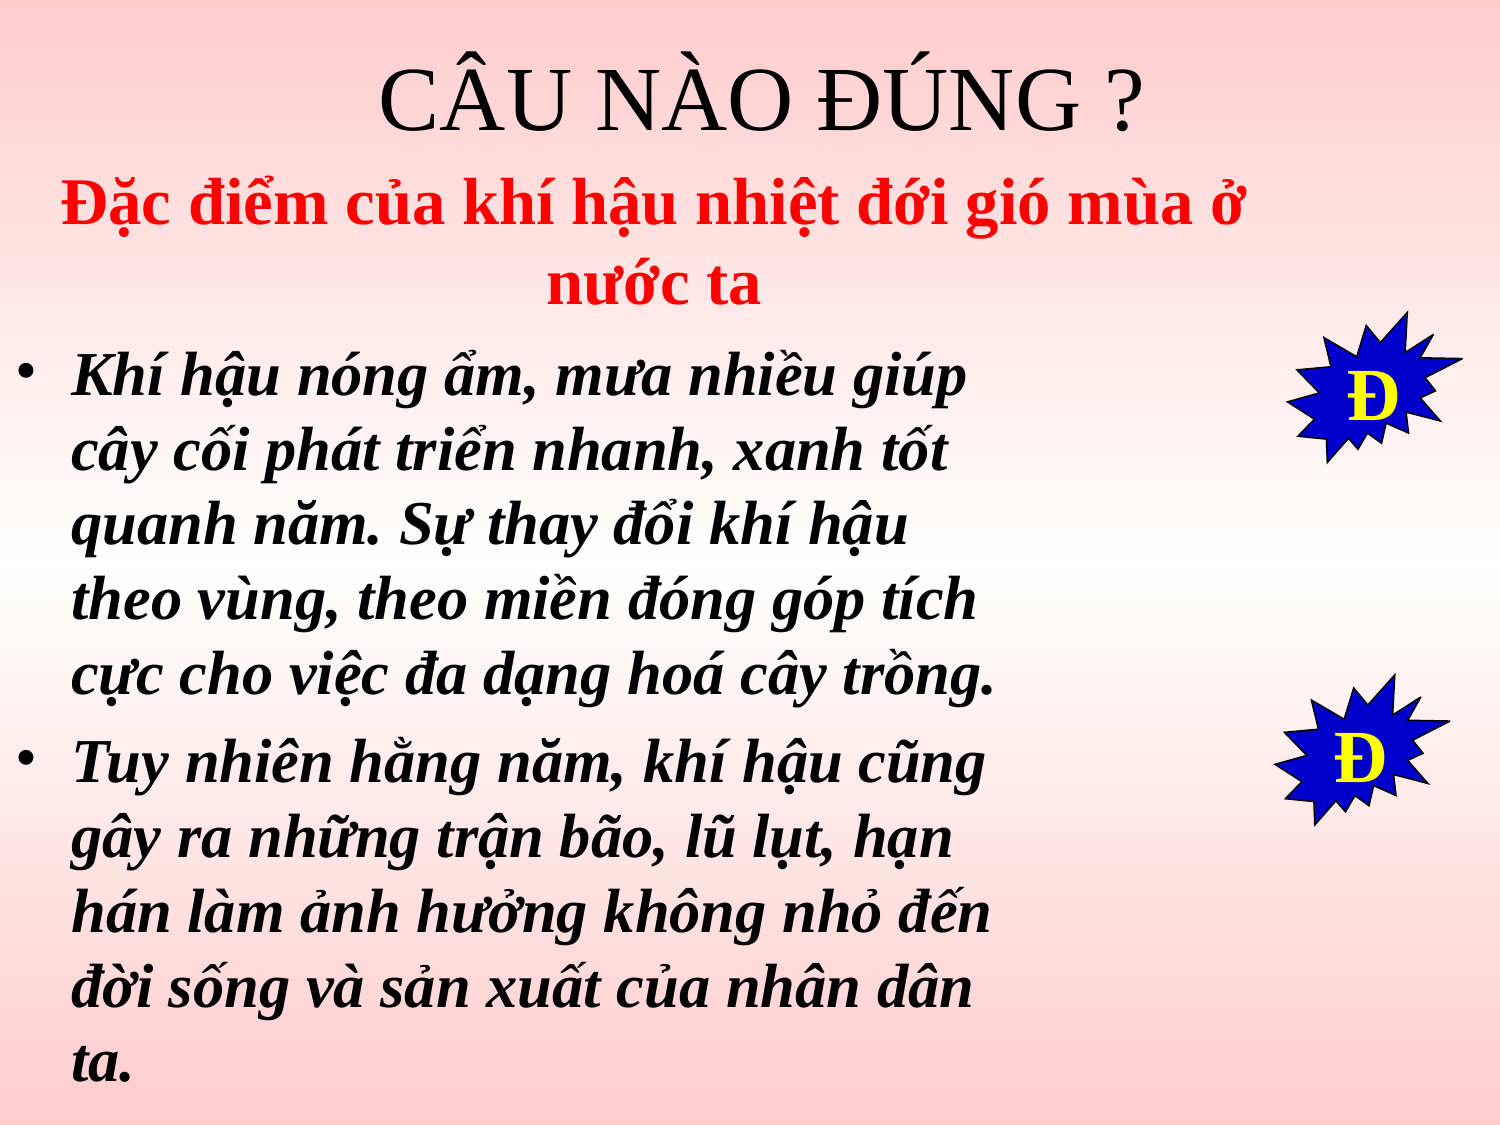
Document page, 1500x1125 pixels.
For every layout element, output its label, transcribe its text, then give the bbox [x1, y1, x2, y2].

text_box CÂU NÀO ĐÚNG ? [87, 0, 1438, 188]
text_box Đ [1287, 312, 1463, 463]
text_box Đặc điểm của khí hậu nhiệt đới gió mùa ở nước ta [0, 149, 1310, 325]
list Khí hậu nóng ẩm, mưa nhiều giúp cây cối phát triển nhanh, xanh tốt quanh năm. Sự thay đổi khí hậu theo vùng, theo miền đóng góp tích cực cho việc đa dạng hoá cây trồng. Tuy nhiên hằng năm, khí hậu cũng gây ra những trận bão, lũ lụt, hạn hán làm ảnh hưởng không nhỏ đến đời sống và sản xuất của nhân dân ta. [0, 325, 1038, 1068]
text_box Đ [1275, 674, 1450, 825]
